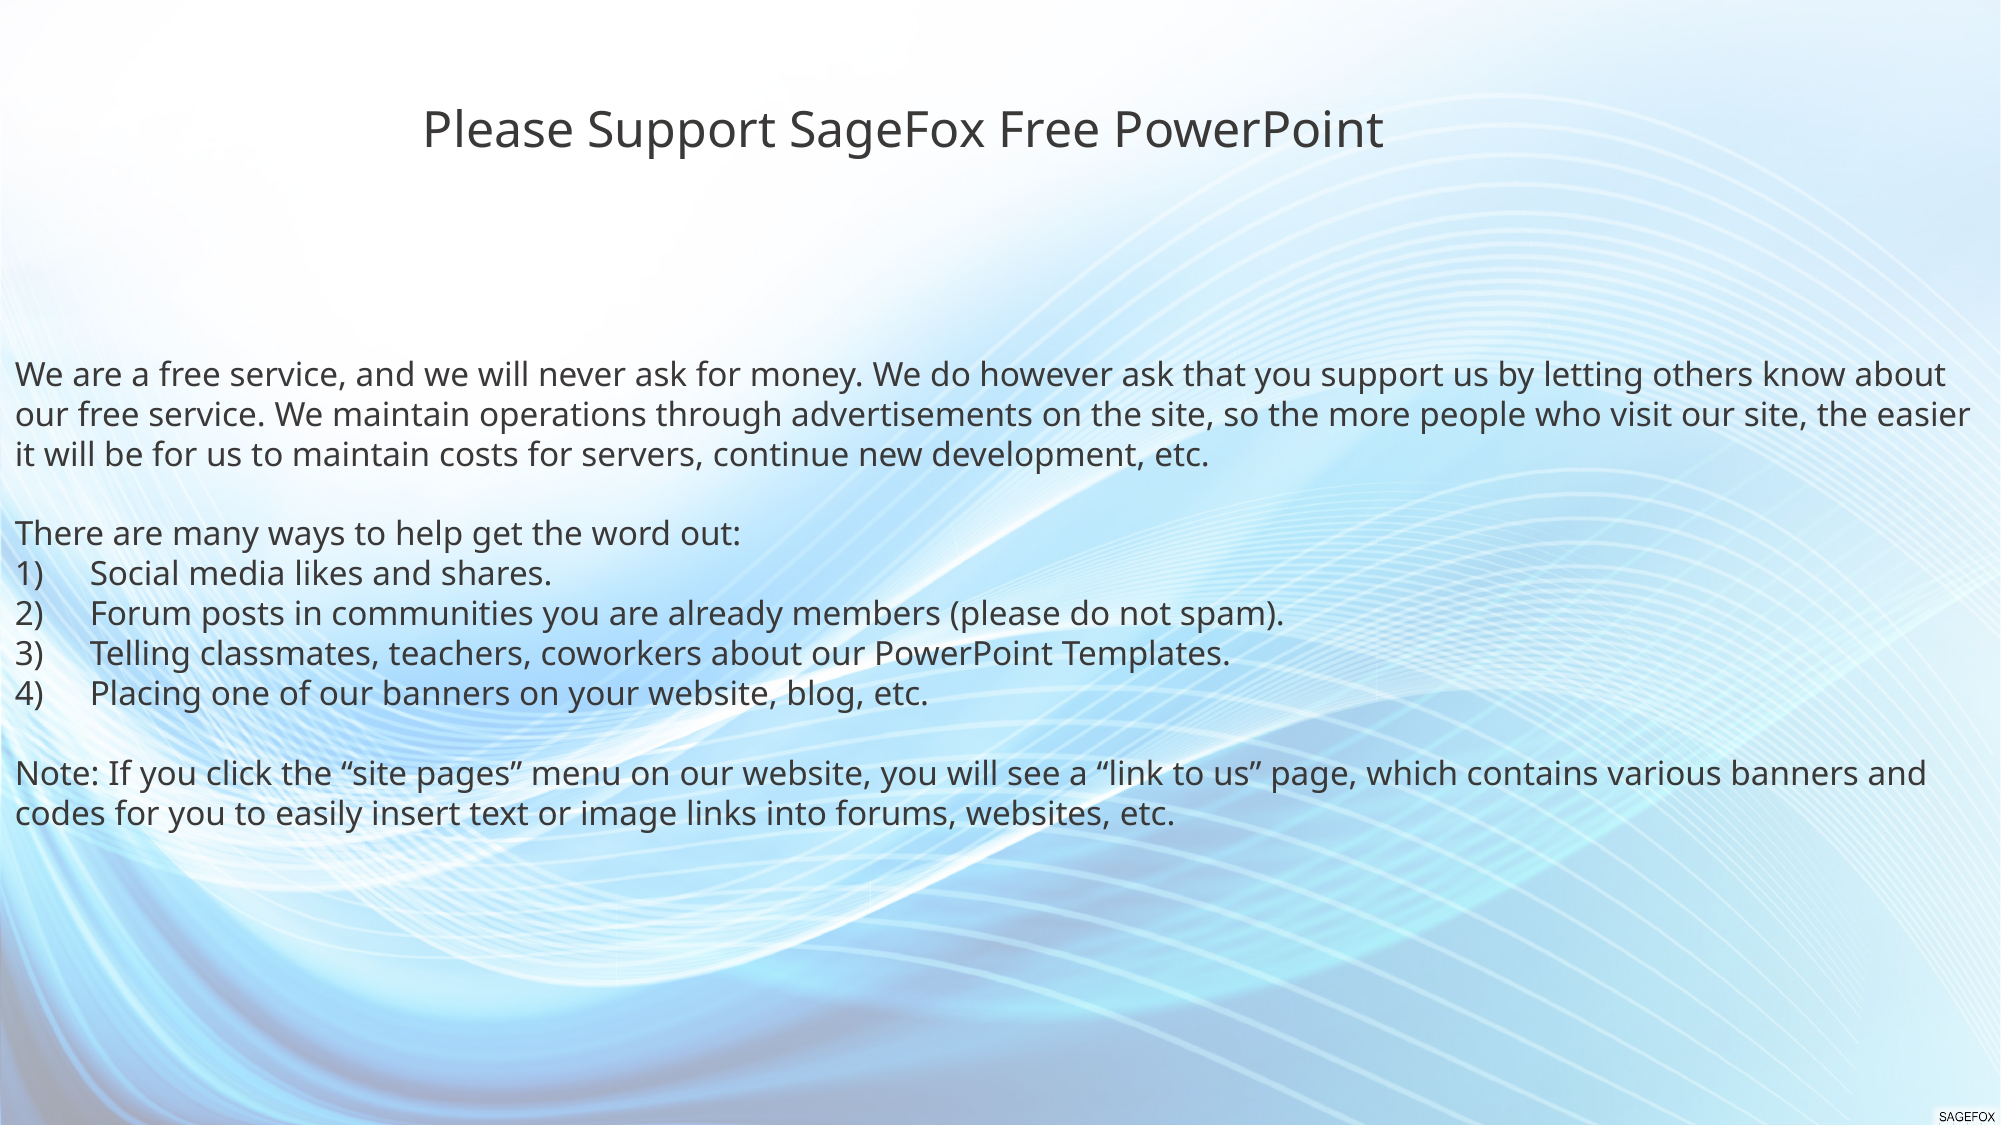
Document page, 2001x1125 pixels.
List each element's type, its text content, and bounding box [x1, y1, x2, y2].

picture [1936, 1111, 1997, 1125]
title Please Support SageFox Free PowerPoint [363, 72, 1444, 190]
text_box We are a free service, and we will never ask for money. We do however ask that you support us by letting others know about our free service. We maintain operations through advertisements on the site, so the more people who visit our site, the easier it will be for us to maintain costs for servers, continue new development, etc. There are many ways to help get the word out: Social media likes and shares. Forum posts in communities you are already members (please do not spam). Telling classmates, teachers, coworkers about our PowerPoint Templates. Placing one of our banners on your website, blog, etc. Note: If you click the “site pages” menu on our website, you will see a “link to us” page, which contains various banners and codes for you to easily insert text or image links into forums, websites, etc. [0, 0, 2000, 1125]
